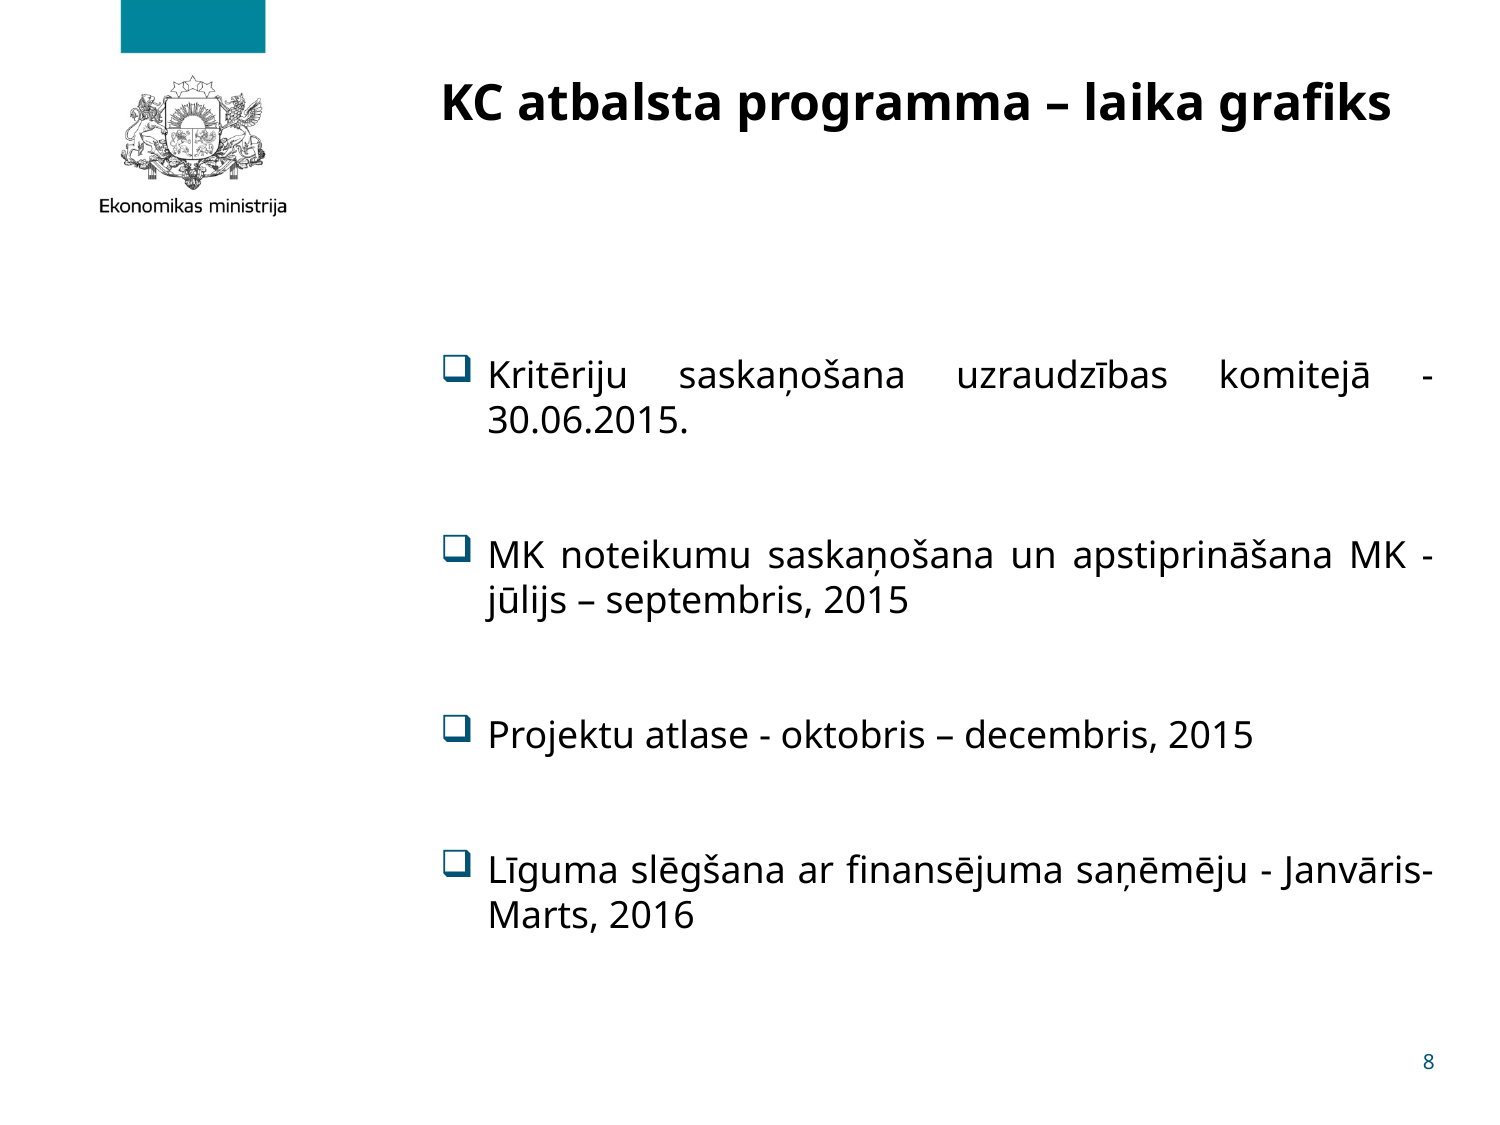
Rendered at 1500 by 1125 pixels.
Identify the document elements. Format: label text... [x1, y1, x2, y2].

picture [48, 0, 338, 321]
slide_number 8 [1333, 1037, 1450, 1088]
list Kritēriju saskaņošana uzraudzības komitejā - 30.06.2015. MK noteikumu saskaņošana un apstiprināšana MK - jūlijs – septembris, 2015 Projektu atlase - oktobris – decembris, 2015 Līguma slēgšana ar finansējuma saņēmēju - Janvāris- Marts, 2016 [425, 343, 1450, 965]
title KC atbalsta programma – laika grafiks [425, 62, 1425, 233]
